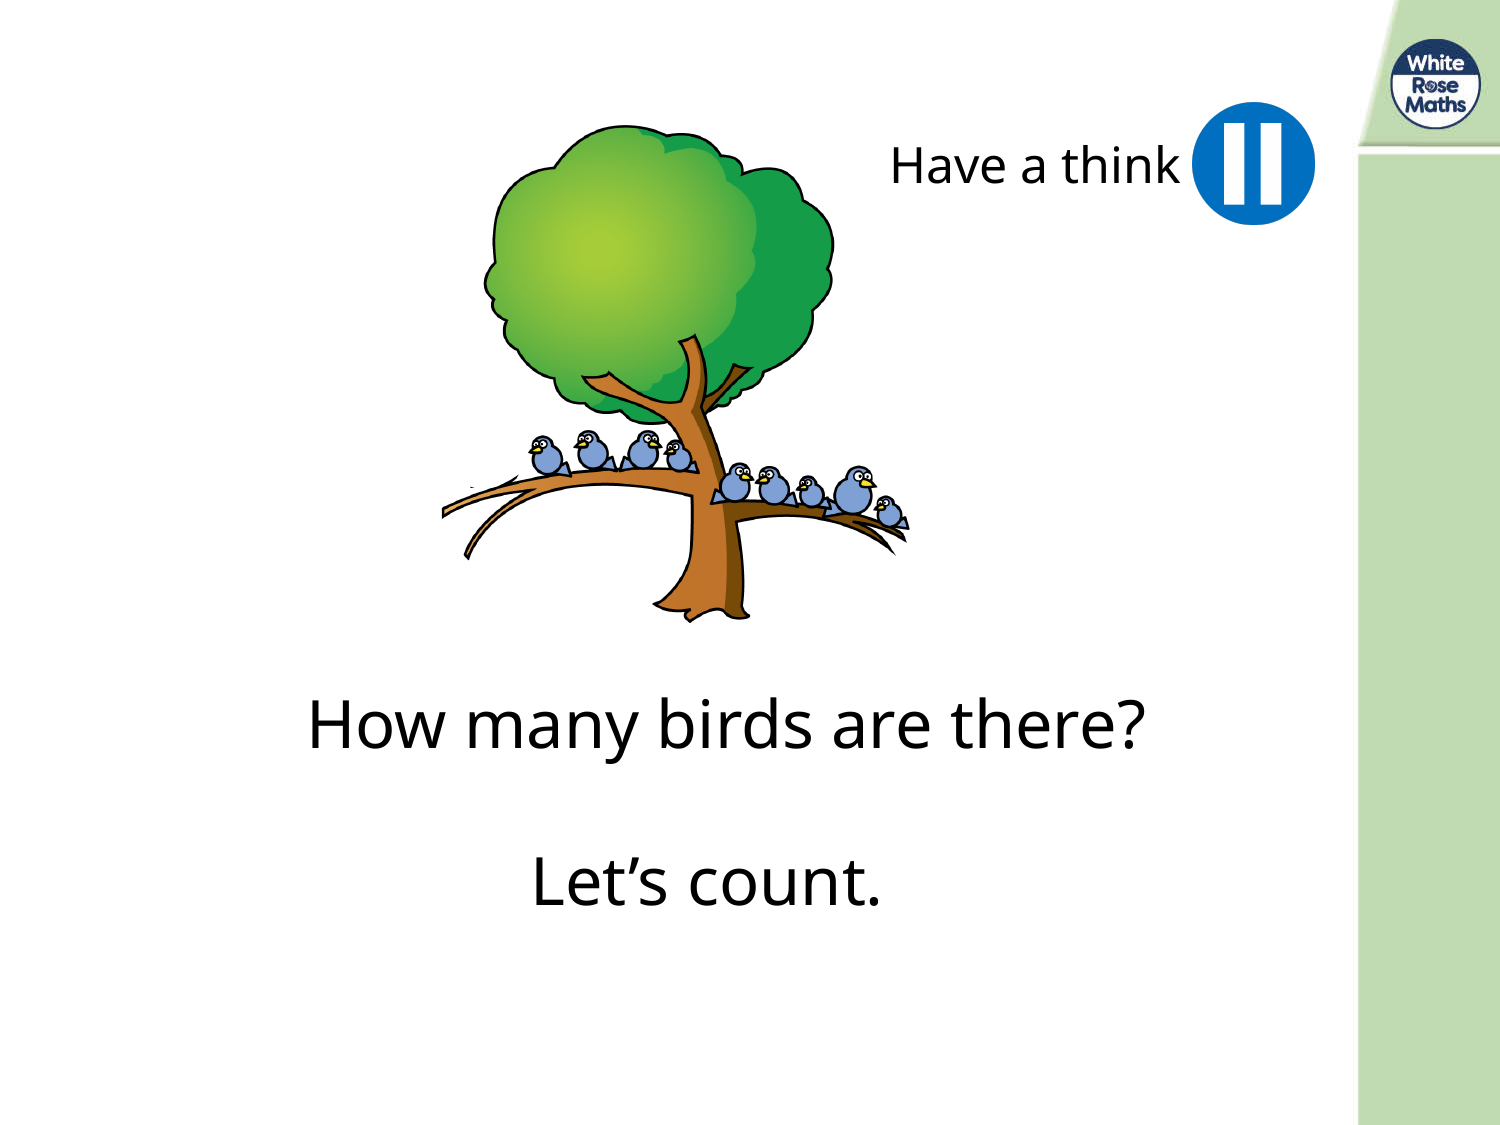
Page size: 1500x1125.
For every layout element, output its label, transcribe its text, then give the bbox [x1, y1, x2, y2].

text_box How many birds are there? [109, 674, 1344, 770]
text_box Let’s count. [294, 831, 1120, 927]
picture [0, 0, 1500, 1125]
text_box Have a think [928, 125, 1192, 201]
